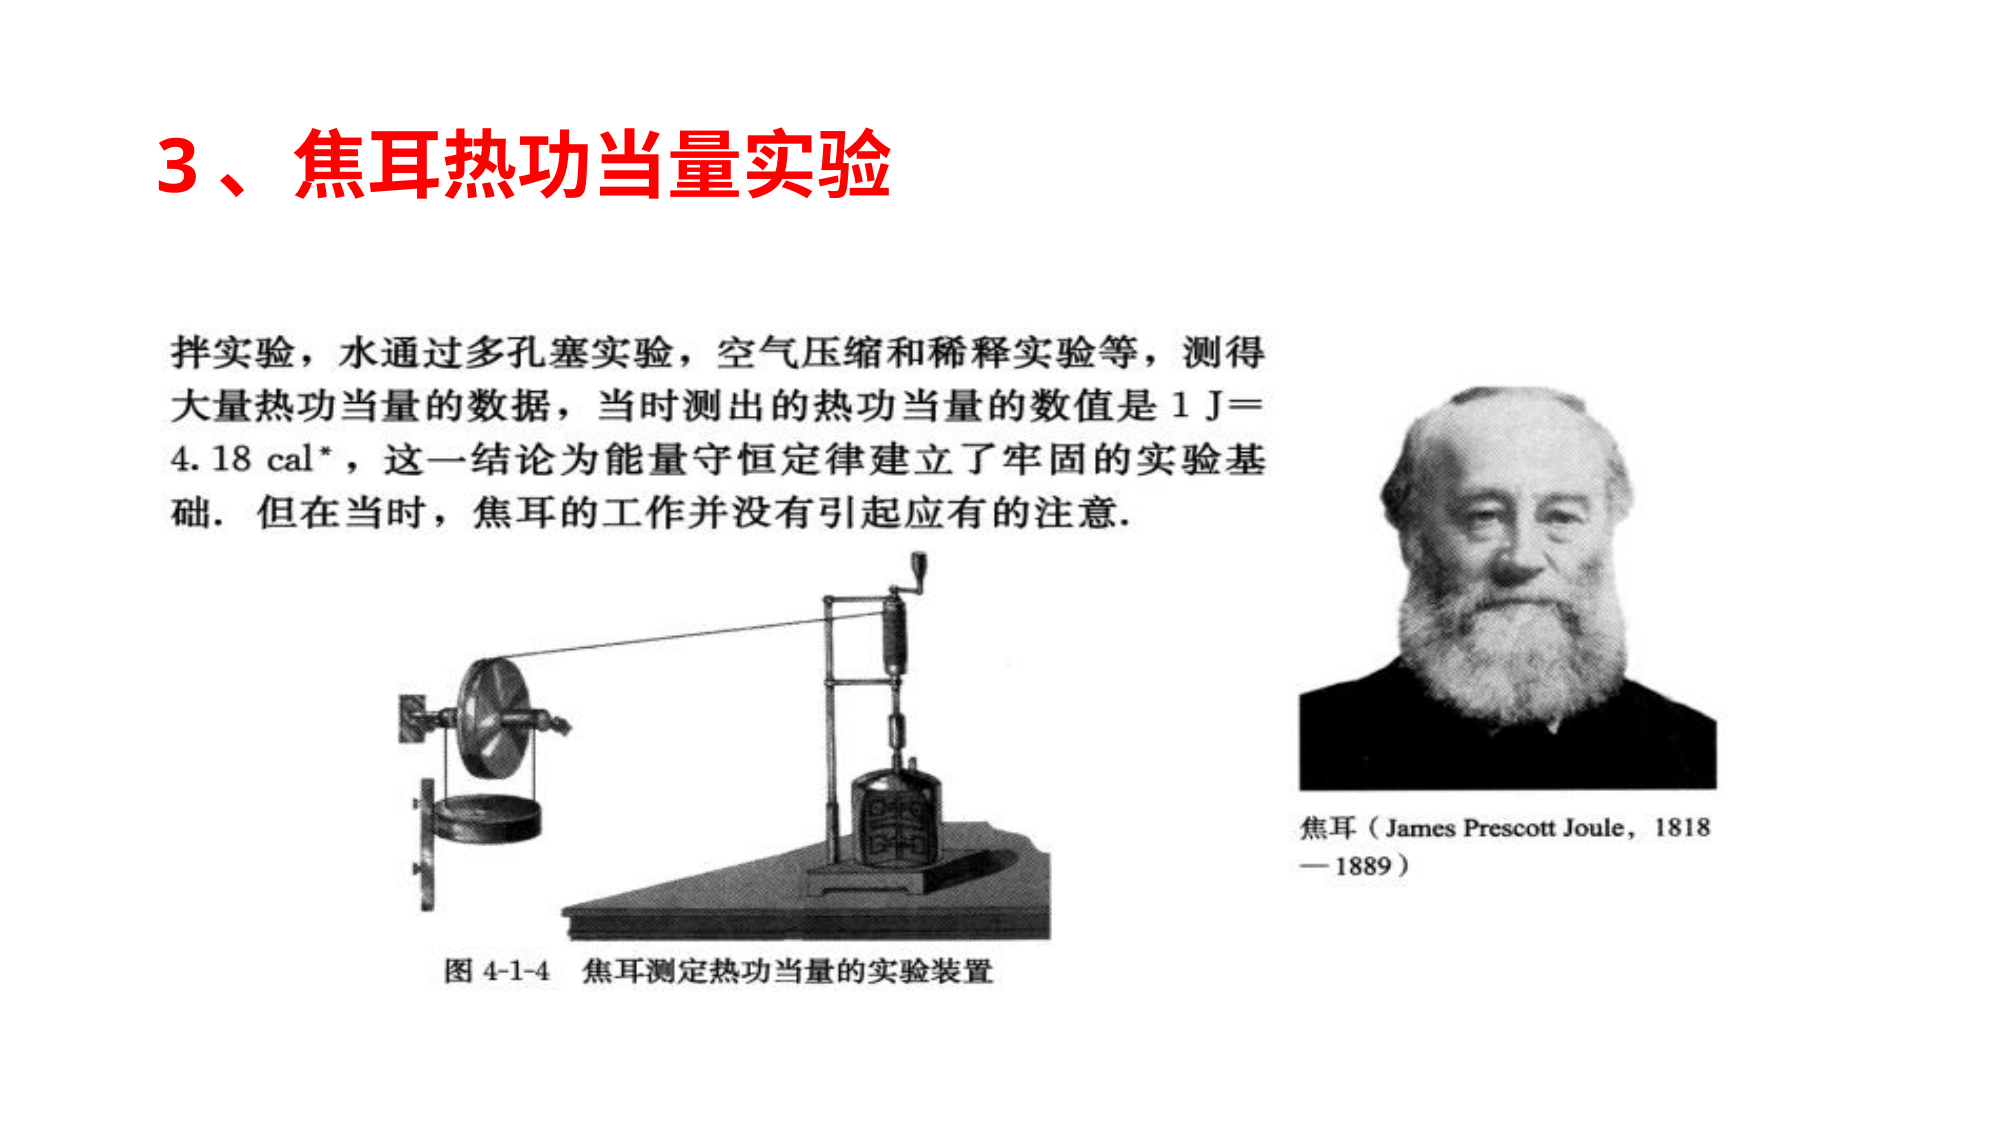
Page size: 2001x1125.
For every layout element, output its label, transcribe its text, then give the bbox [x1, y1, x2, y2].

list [161, 299, 1846, 1033]
title 3、焦耳热功当量实验 [137, 59, 1863, 278]
